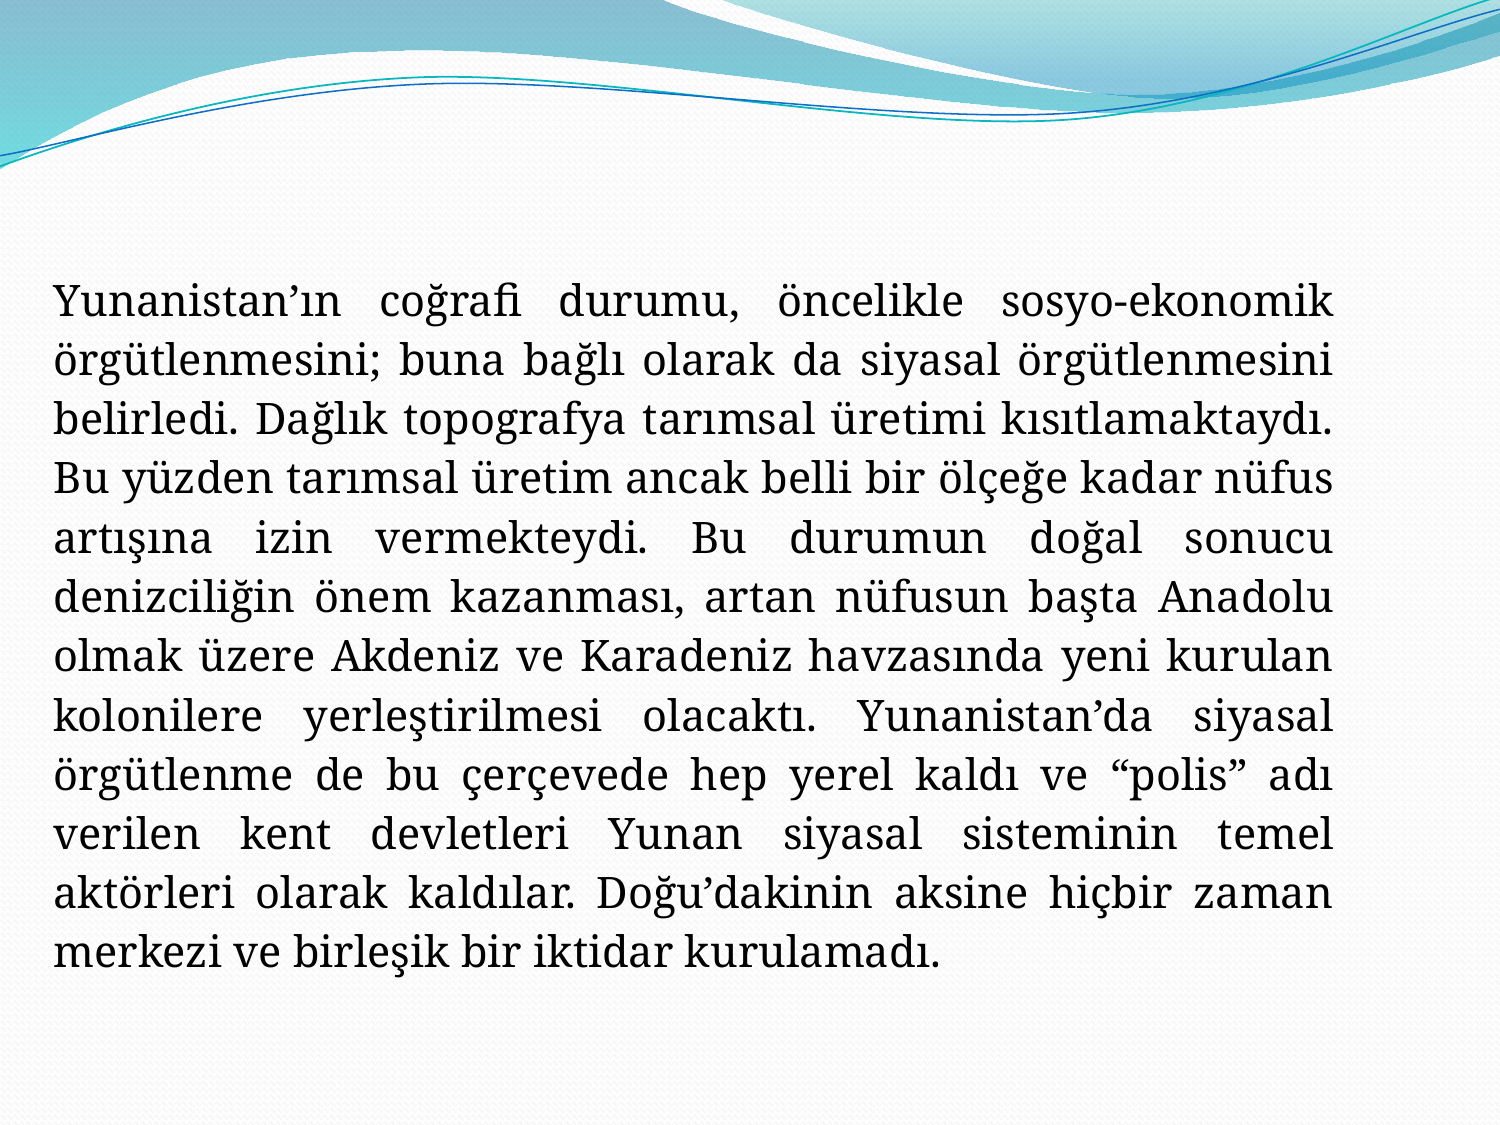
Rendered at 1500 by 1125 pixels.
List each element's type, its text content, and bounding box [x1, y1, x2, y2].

list Yunanistan’ın coğrafi durumu, öncelikle sosyo-ekonomik örgütlenmesini; buna bağlı olarak da siyasal örgütlenmesini belirledi. Dağlık topografya tarımsal üretimi kısıtlamaktaydı. Bu yüzden tarımsal üretim ancak belli bir ölçeğe kadar nüfus artışına izin vermekteydi. Bu durumun doğal sonucu denizciliğin önem kazanması, artan nüfusun başta Anadolu olmak üzere Akdeniz ve Karadeniz havzasında yeni kurulan kolonilere yerleştirilmesi olacaktı. Yunanistan’da siyasal örgütlenme de bu çerçevede hep yerel kaldı ve “polis” adı verilen kent devletleri Yunan siyasal sisteminin temel aktörleri olarak kaldılar. Doğu’dakinin aksine hiçbir zaman merkezi ve birleşik bir iktidar kurulamadı. [0, 262, 1350, 1005]
